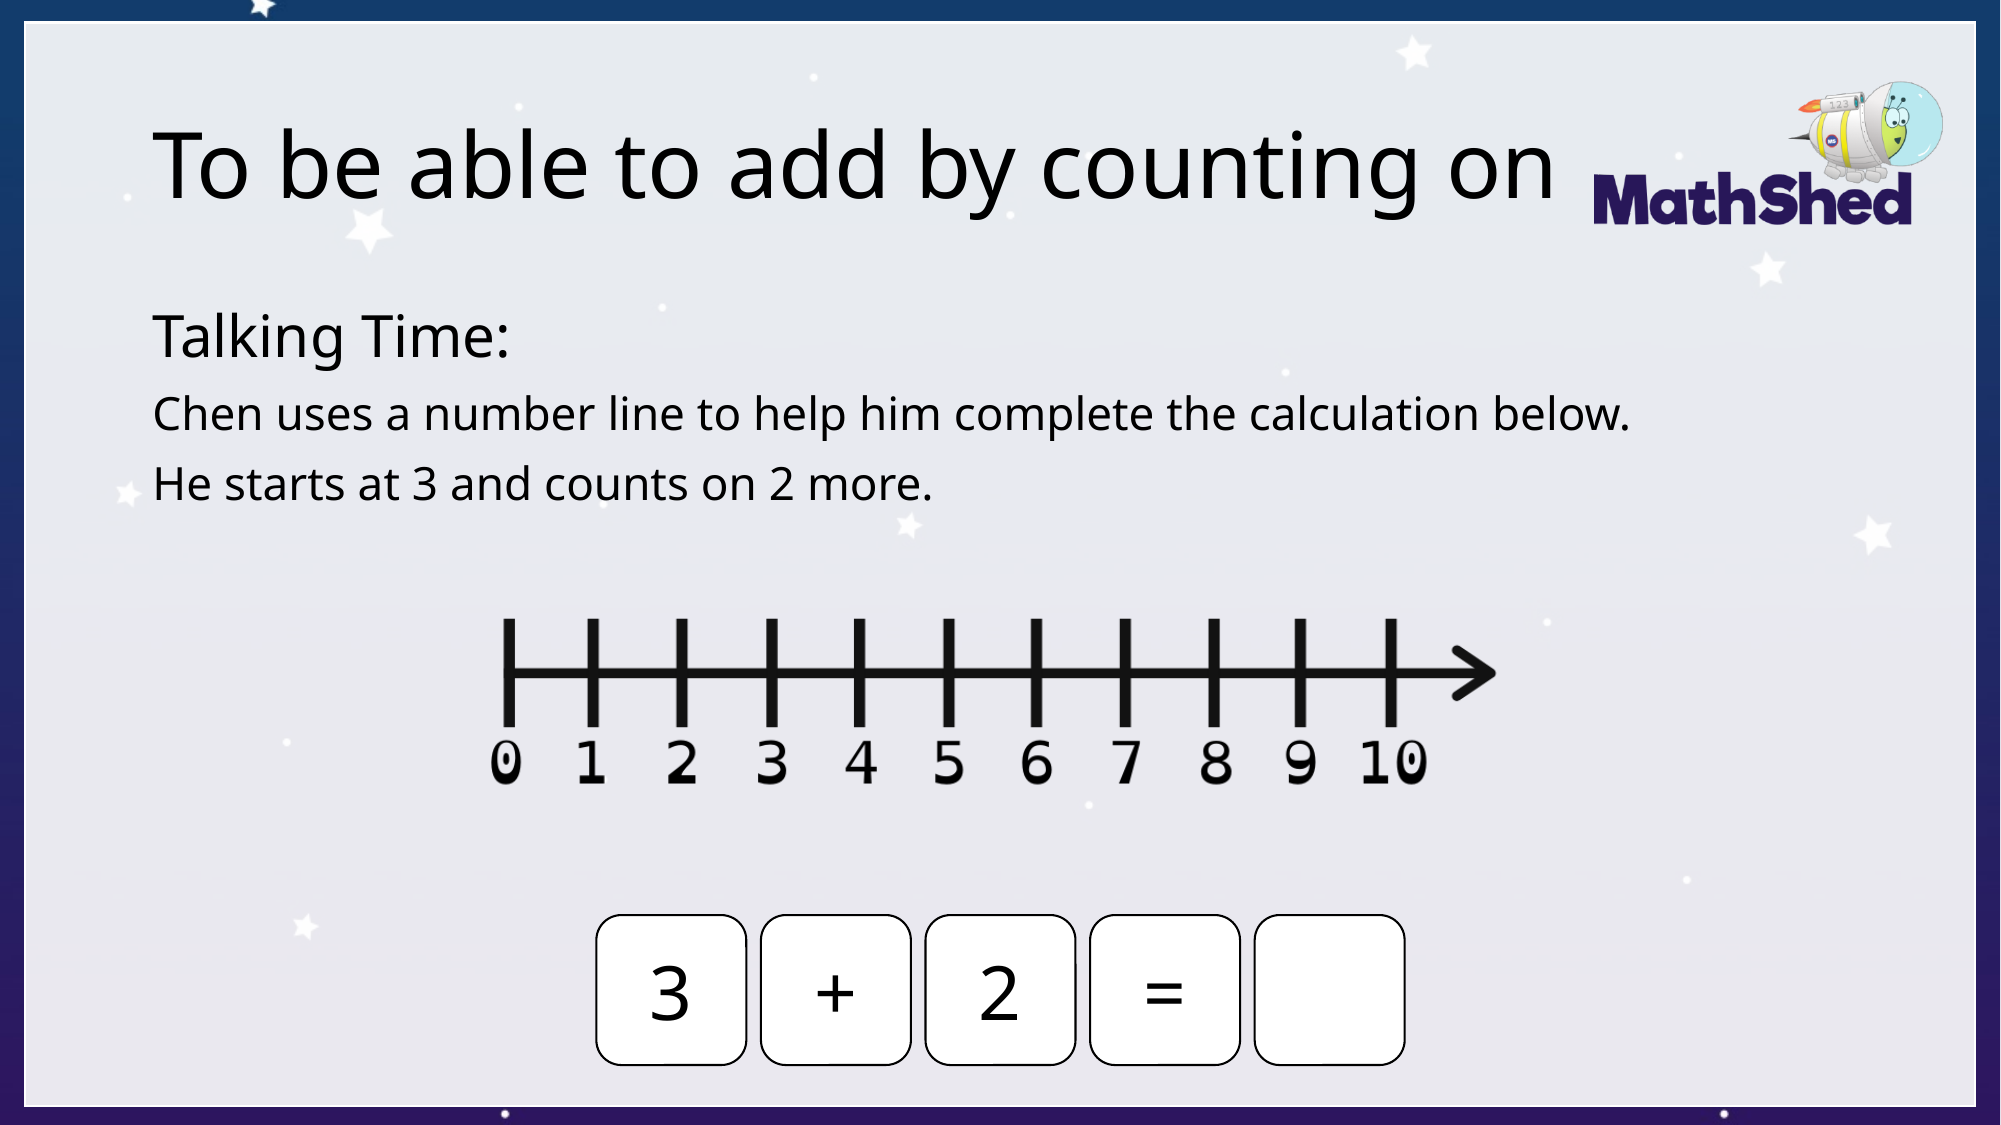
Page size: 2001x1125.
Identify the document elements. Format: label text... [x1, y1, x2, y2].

title To be able to add by counting on [137, 59, 1578, 278]
text_box = [1089, 940, 1242, 1067]
text_box [1253, 940, 1406, 1067]
text_box 2 [924, 940, 1077, 1067]
list Talking Time: Chen uses a number line to help him complete the calculation below. He starts at 3 and counts on 2 more. [137, 299, 1863, 1014]
text_box + [759, 940, 912, 1067]
text_box 3 [595, 940, 748, 1067]
picture [0, 0, 2001, 1125]
